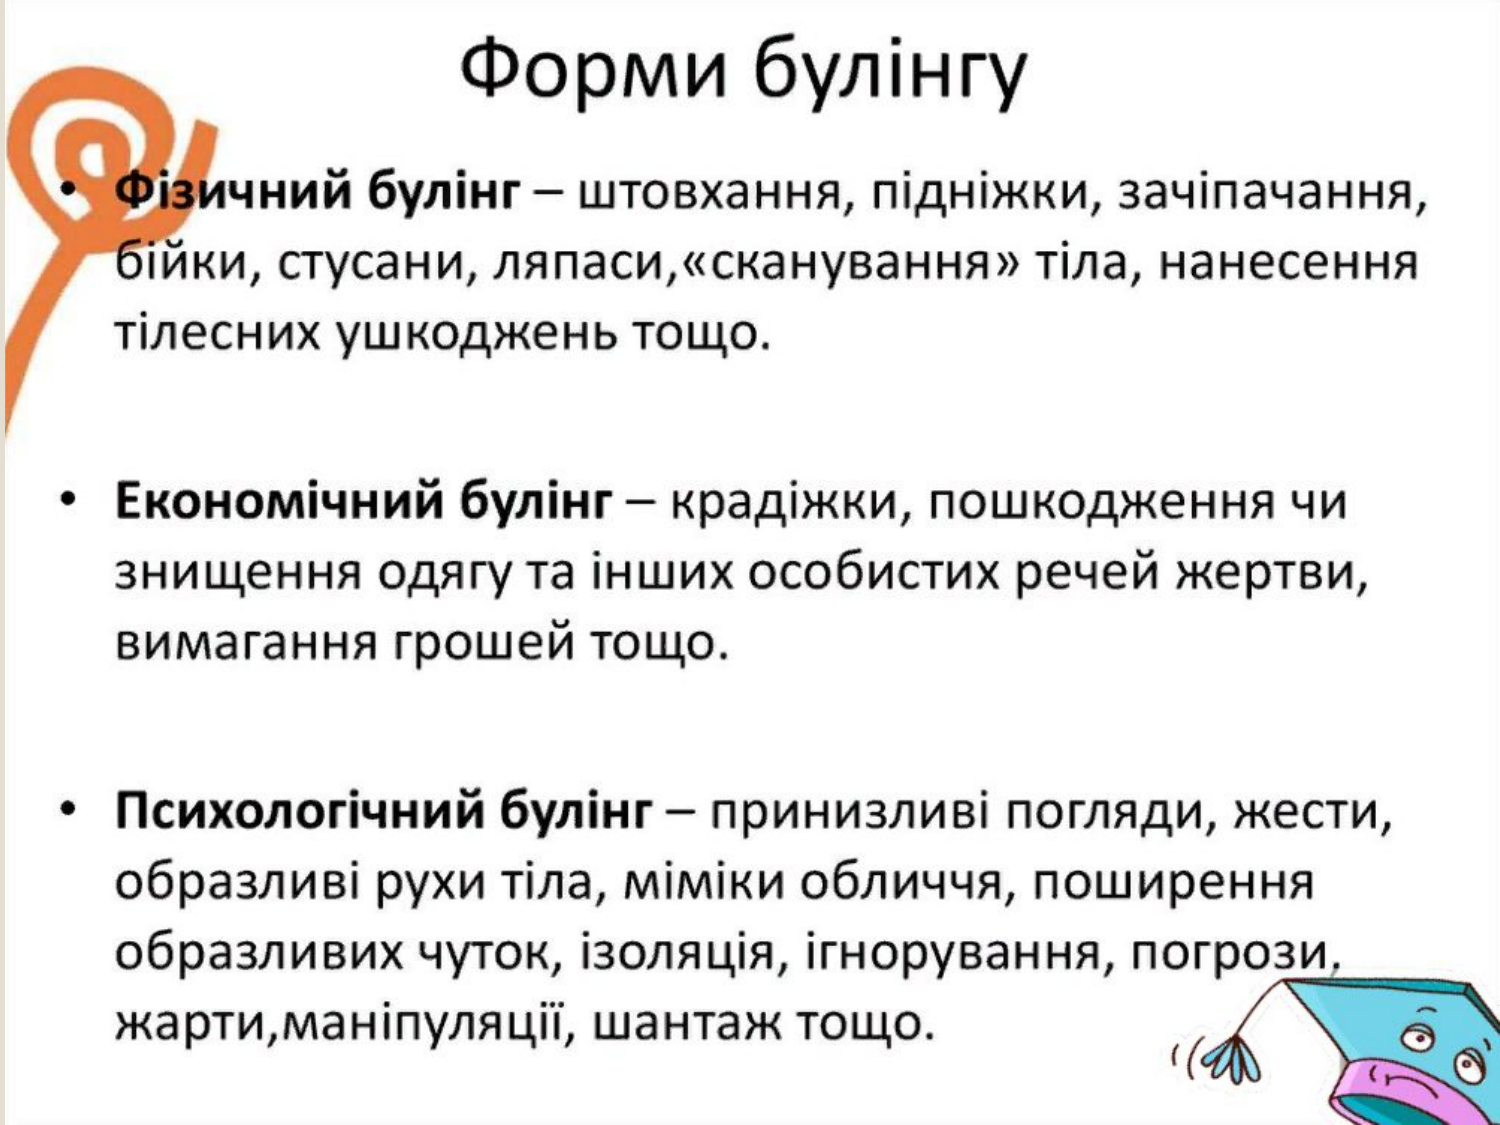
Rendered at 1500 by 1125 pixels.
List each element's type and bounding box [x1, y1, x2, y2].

list [5, 0, 1500, 1125]
